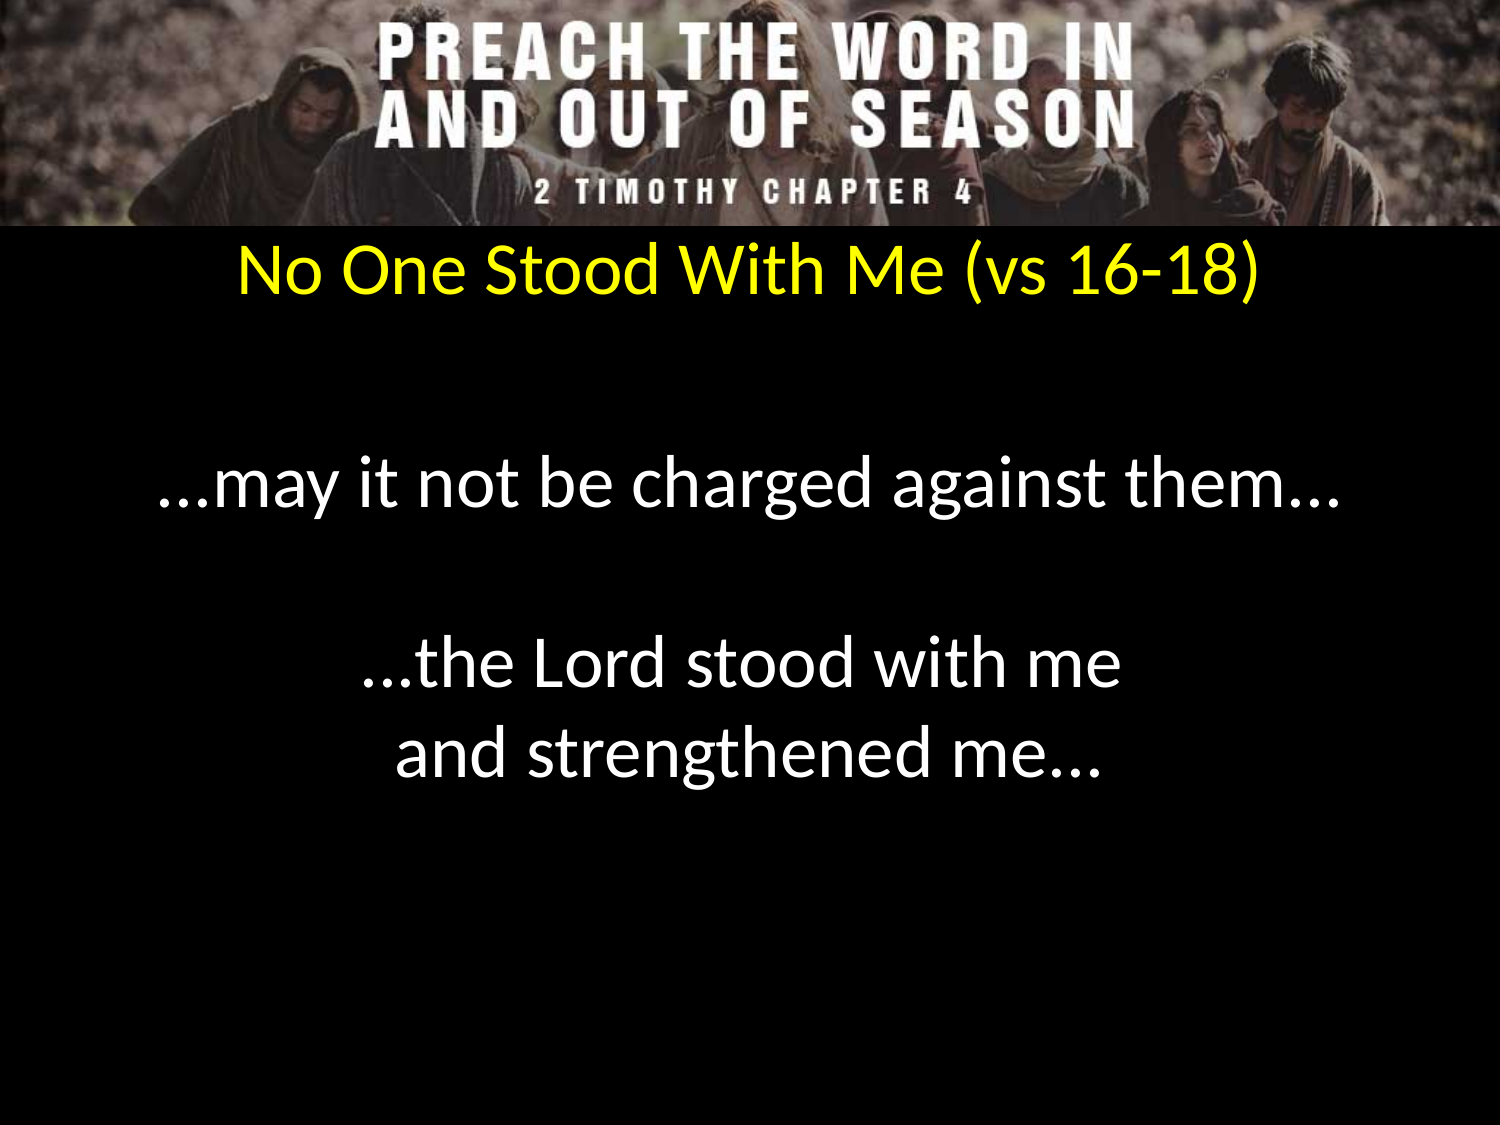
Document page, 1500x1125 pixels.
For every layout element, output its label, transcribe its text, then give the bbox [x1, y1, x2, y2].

text_box ...may it not be charged against them... ...the Lord stood with me and strengthened me... [0, 424, 1500, 800]
picture [0, 0, 1500, 212]
text_box No One Stood With Me (vs 16-18) [0, 212, 1500, 318]
